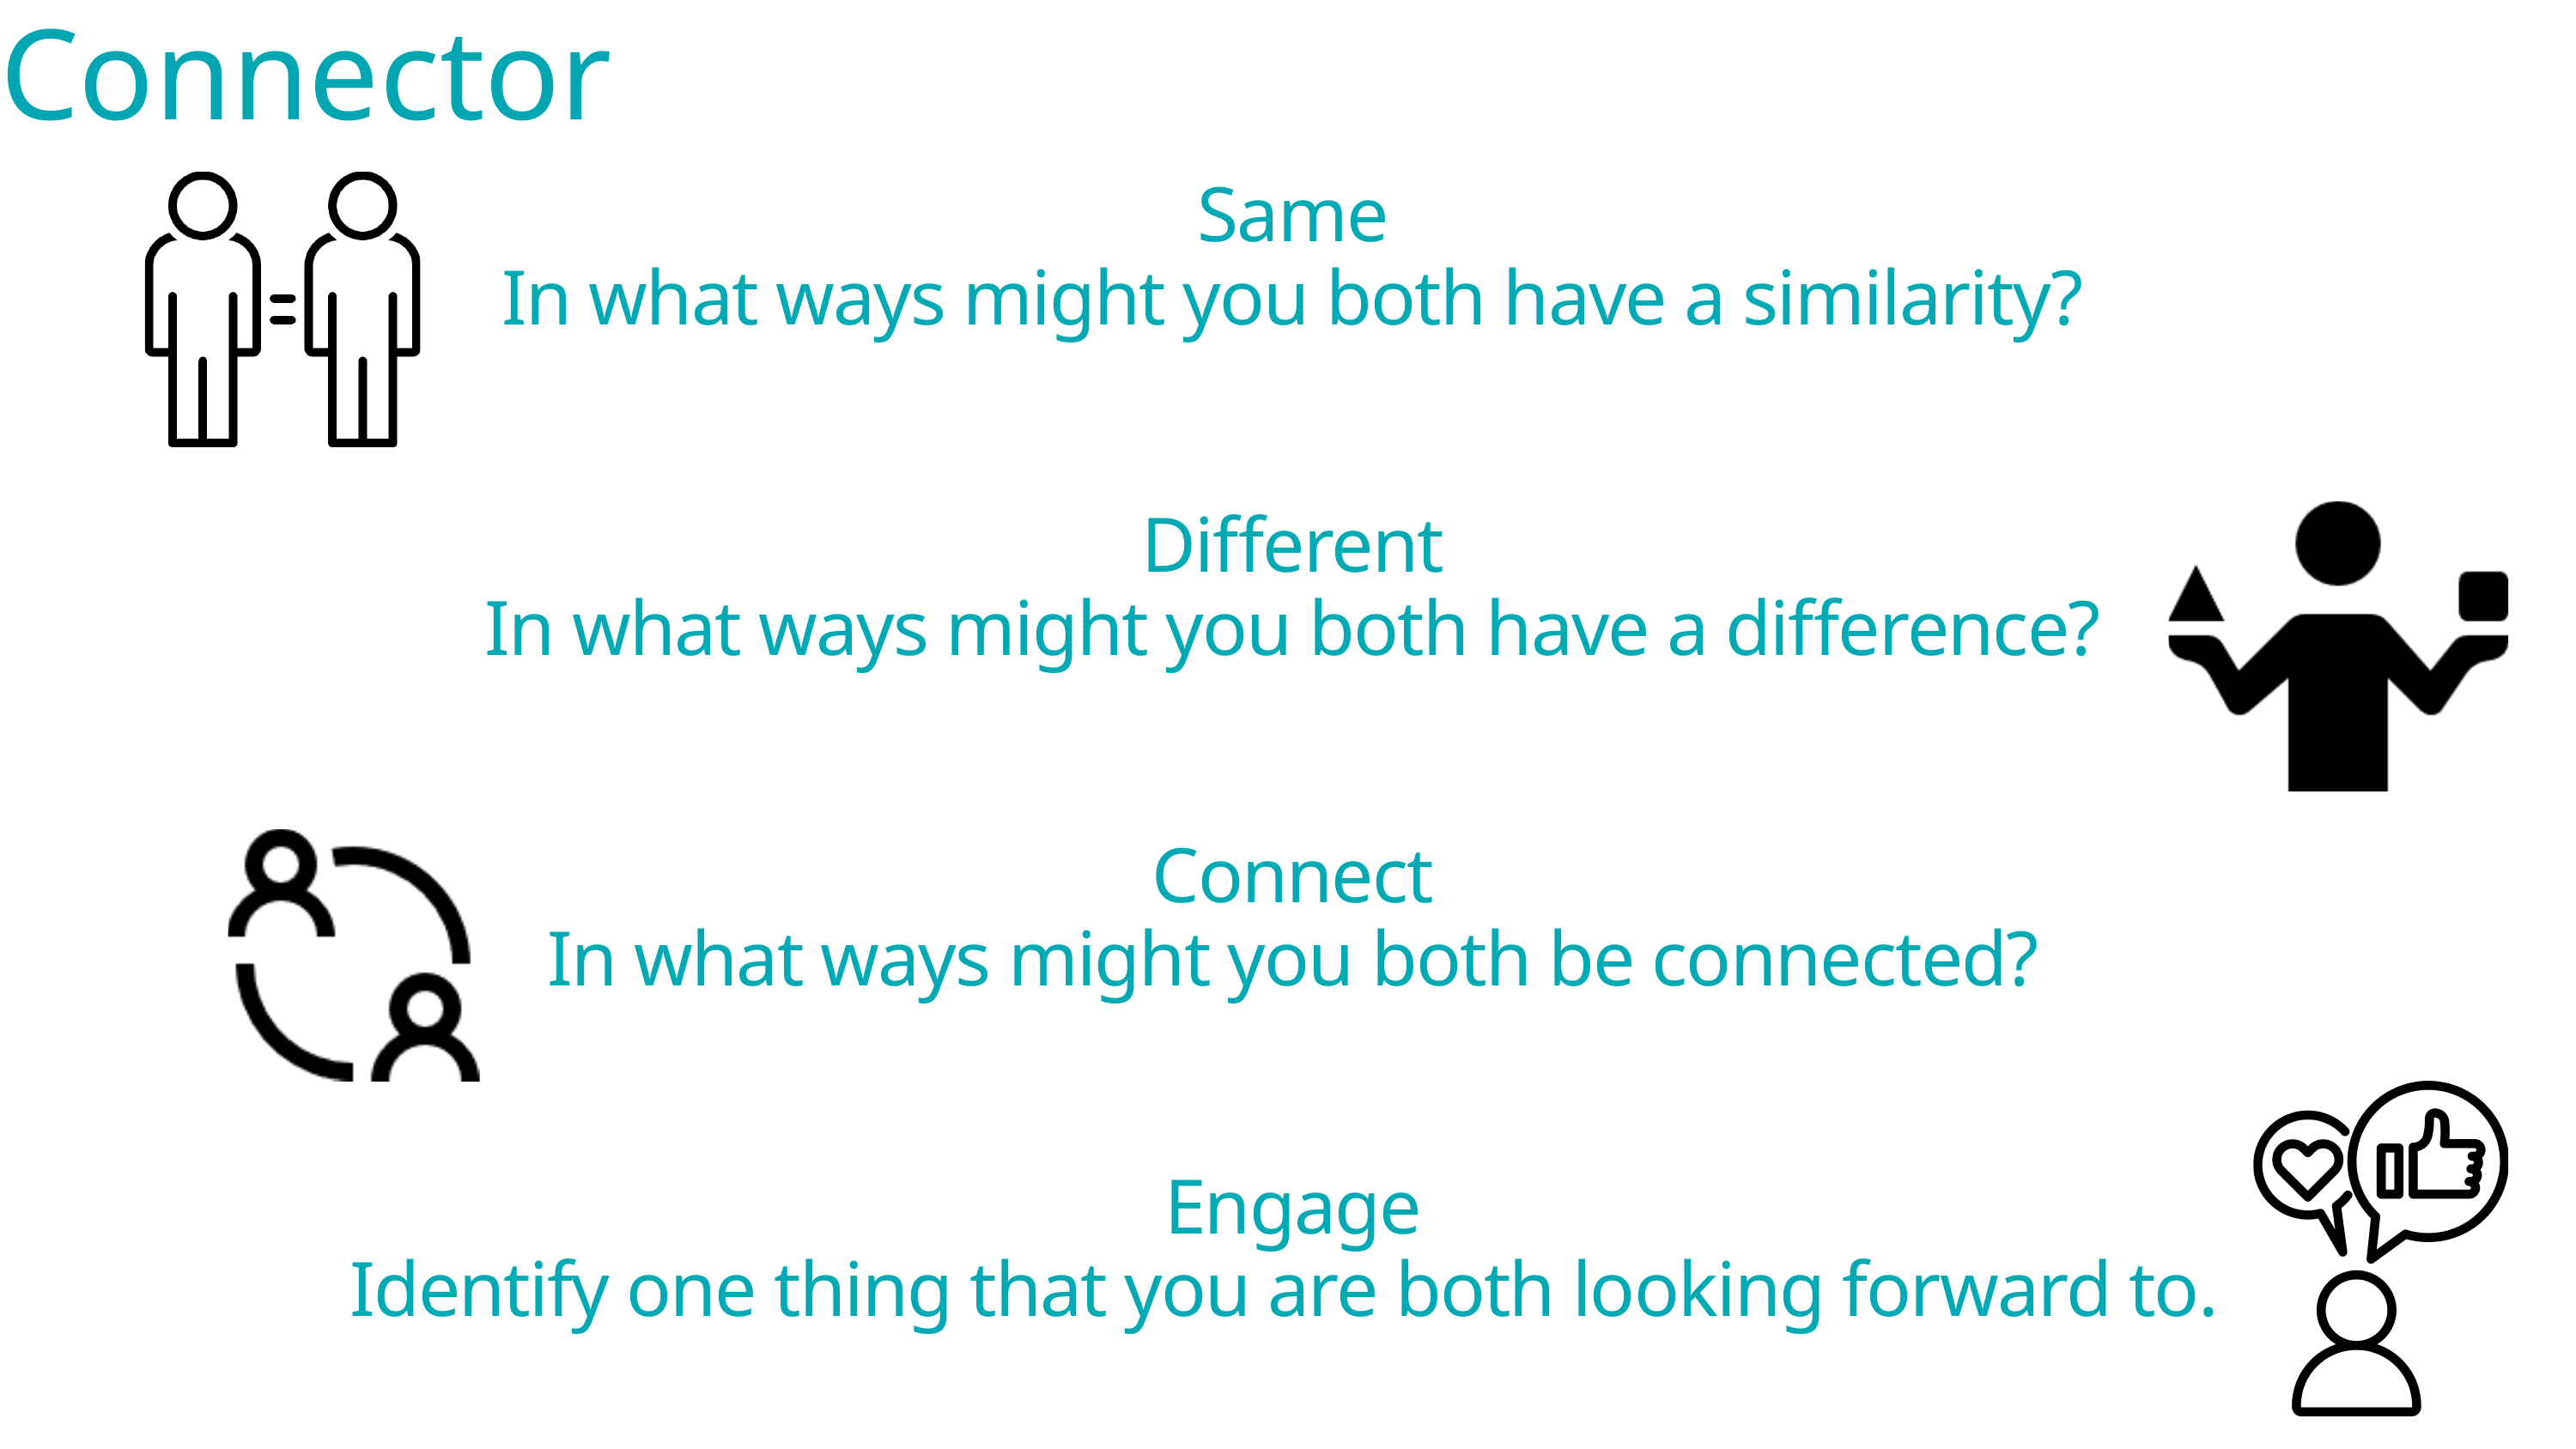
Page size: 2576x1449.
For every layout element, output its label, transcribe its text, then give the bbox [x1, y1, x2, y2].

text_box [2168, 501, 2509, 791]
text_box [228, 829, 480, 1082]
text_box [144, 172, 421, 447]
text_box Connector [0, 0, 780, 145]
text_box Same In what ways might you both have a similarity? Different In what ways might you both have a difference? Connect In what ways might you both be connected? Engage Identify one thing that you are both looking forward to. [332, 174, 2254, 1331]
text_box [2253, 1081, 2509, 1416]
